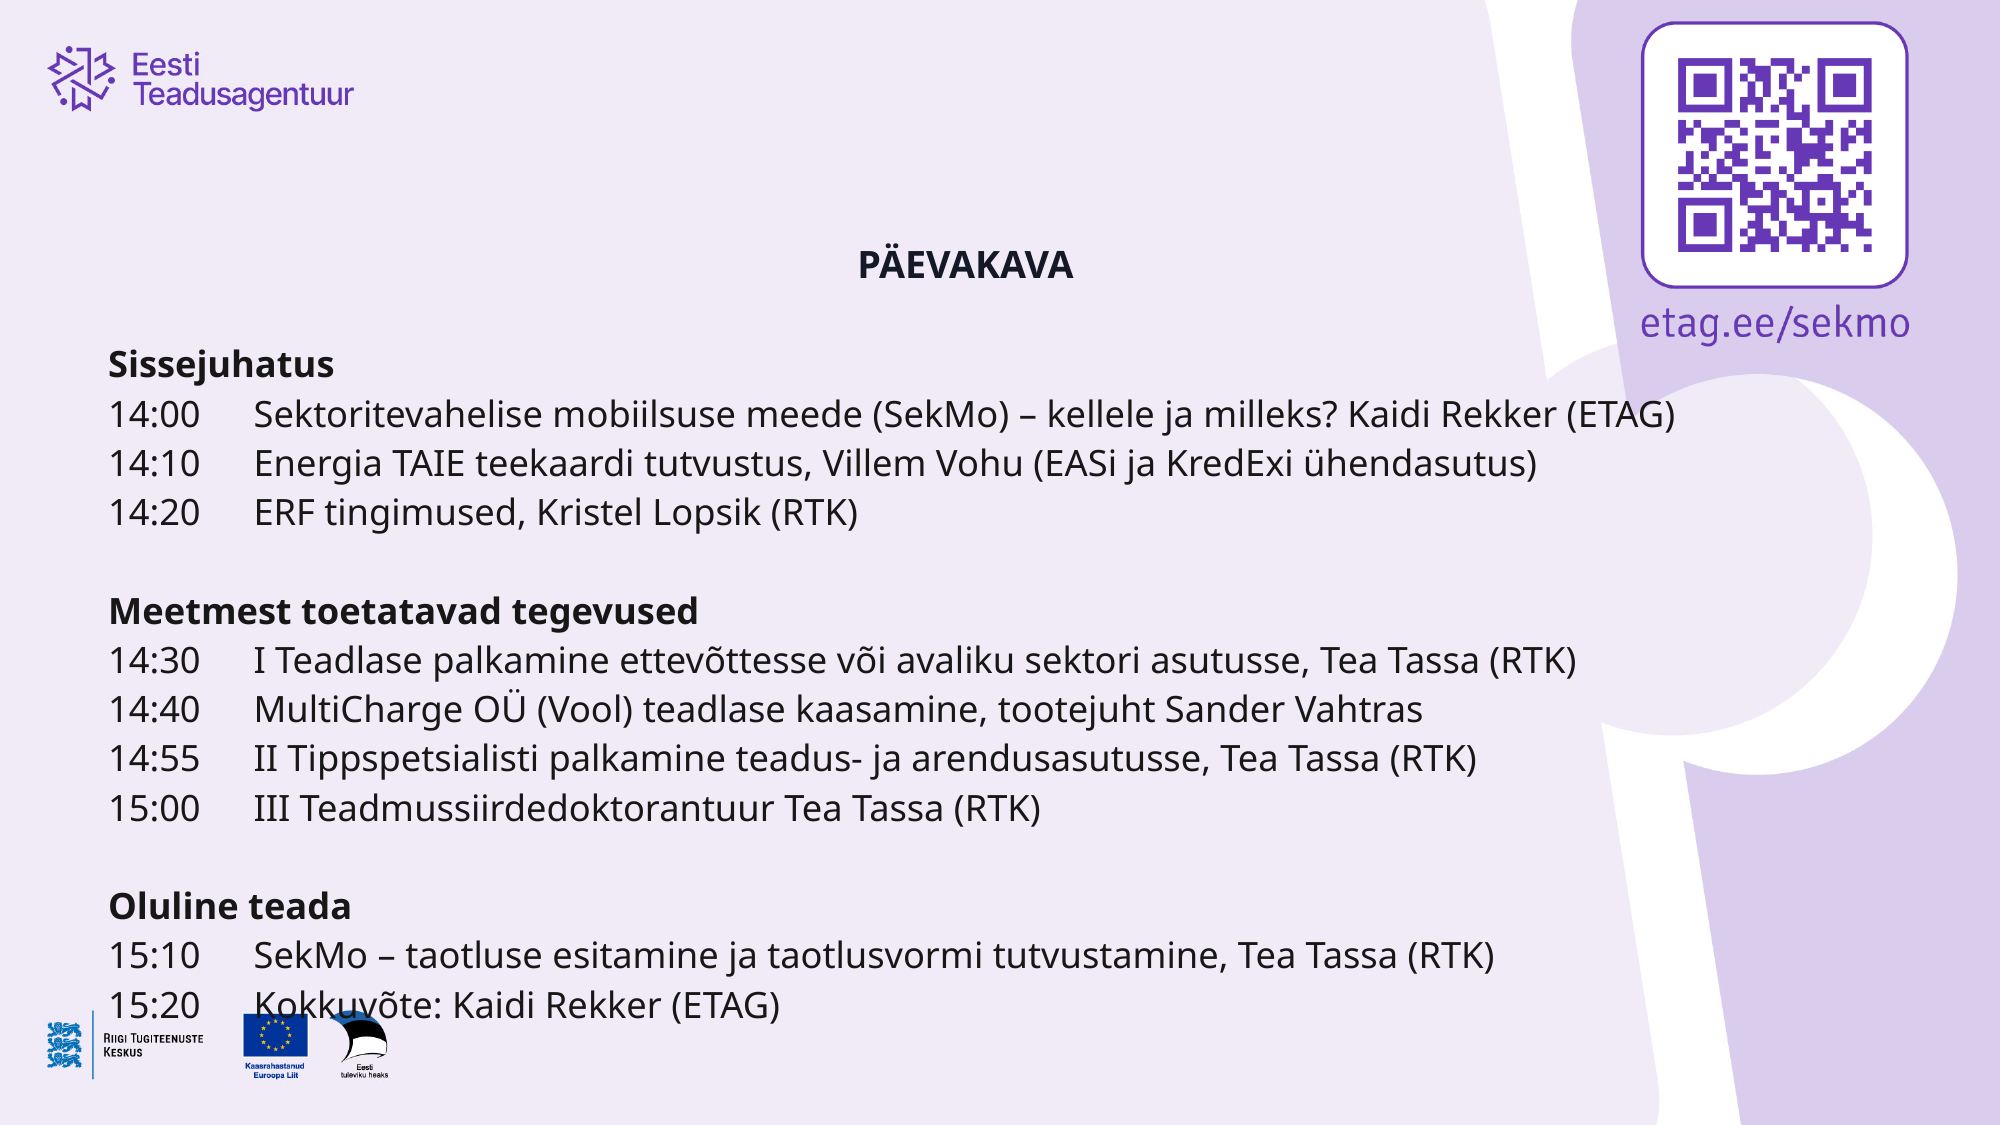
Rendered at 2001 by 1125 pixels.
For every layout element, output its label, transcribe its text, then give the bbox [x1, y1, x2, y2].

text_box PÄEVAKAVA Sissejuhatus 14:00 Sektoritevahelise mobiilsuse meede (SekMo) – kellele ja milleks? Kaidi Rekker (ETAG) 14:10 Energia TAIE teekaardi tutvustus, Villem Vohu (EASi ja KredExi ühendasutus) 14:20 ERF tingimused, Kristel Lopsik (RTK) Meetmest toetatavad tegevused 14:30 I Teadlase palkamine ettevõttesse või avaliku sektori asutusse, Tea Tassa (RTK) 14:40 MultiCharge OÜ (Vool) teadlase kaasamine, tootejuht Sander Vahtras 14:55 II Tippspetsialisti palkamine teadus- ja arendusasutusse, Tea Tassa (RTK) 15:00 III Teadmussiirdedoktorantuur Tea Tassa (RTK) Oluline teada 15:10 SekMo – taotluse esitamine ja taotlusvormi tutvustamine, Tea Tassa (RTK) 15:20 Kokkuvõte: Kaidi Rekker (ETAG) [88, 203, 1843, 1041]
picture [0, 0, 2000, 1125]
